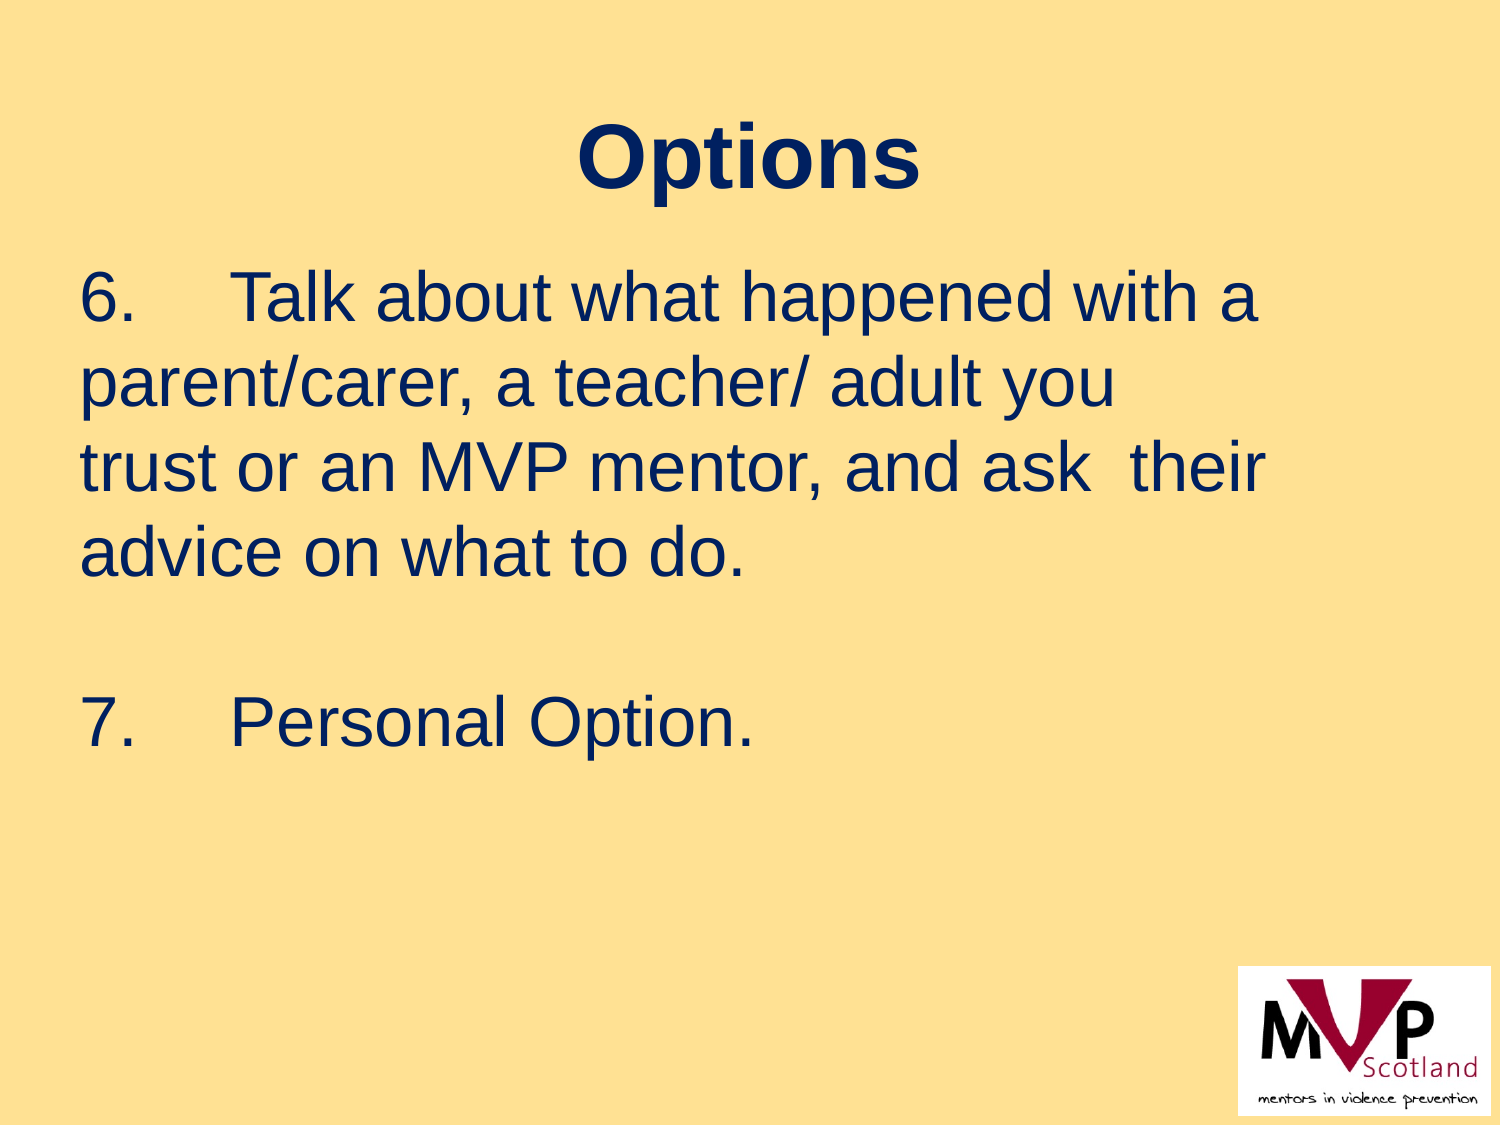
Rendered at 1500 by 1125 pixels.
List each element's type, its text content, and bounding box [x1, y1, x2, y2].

text_box 6. Talk about what happened with a parent/carer, a teacher/ adult you trust or an MVP mentor, and ask their advice on what to do. 7. Personal Option. [64, 243, 1424, 768]
picture [1238, 966, 1491, 1116]
text_box Options [64, 89, 1436, 215]
